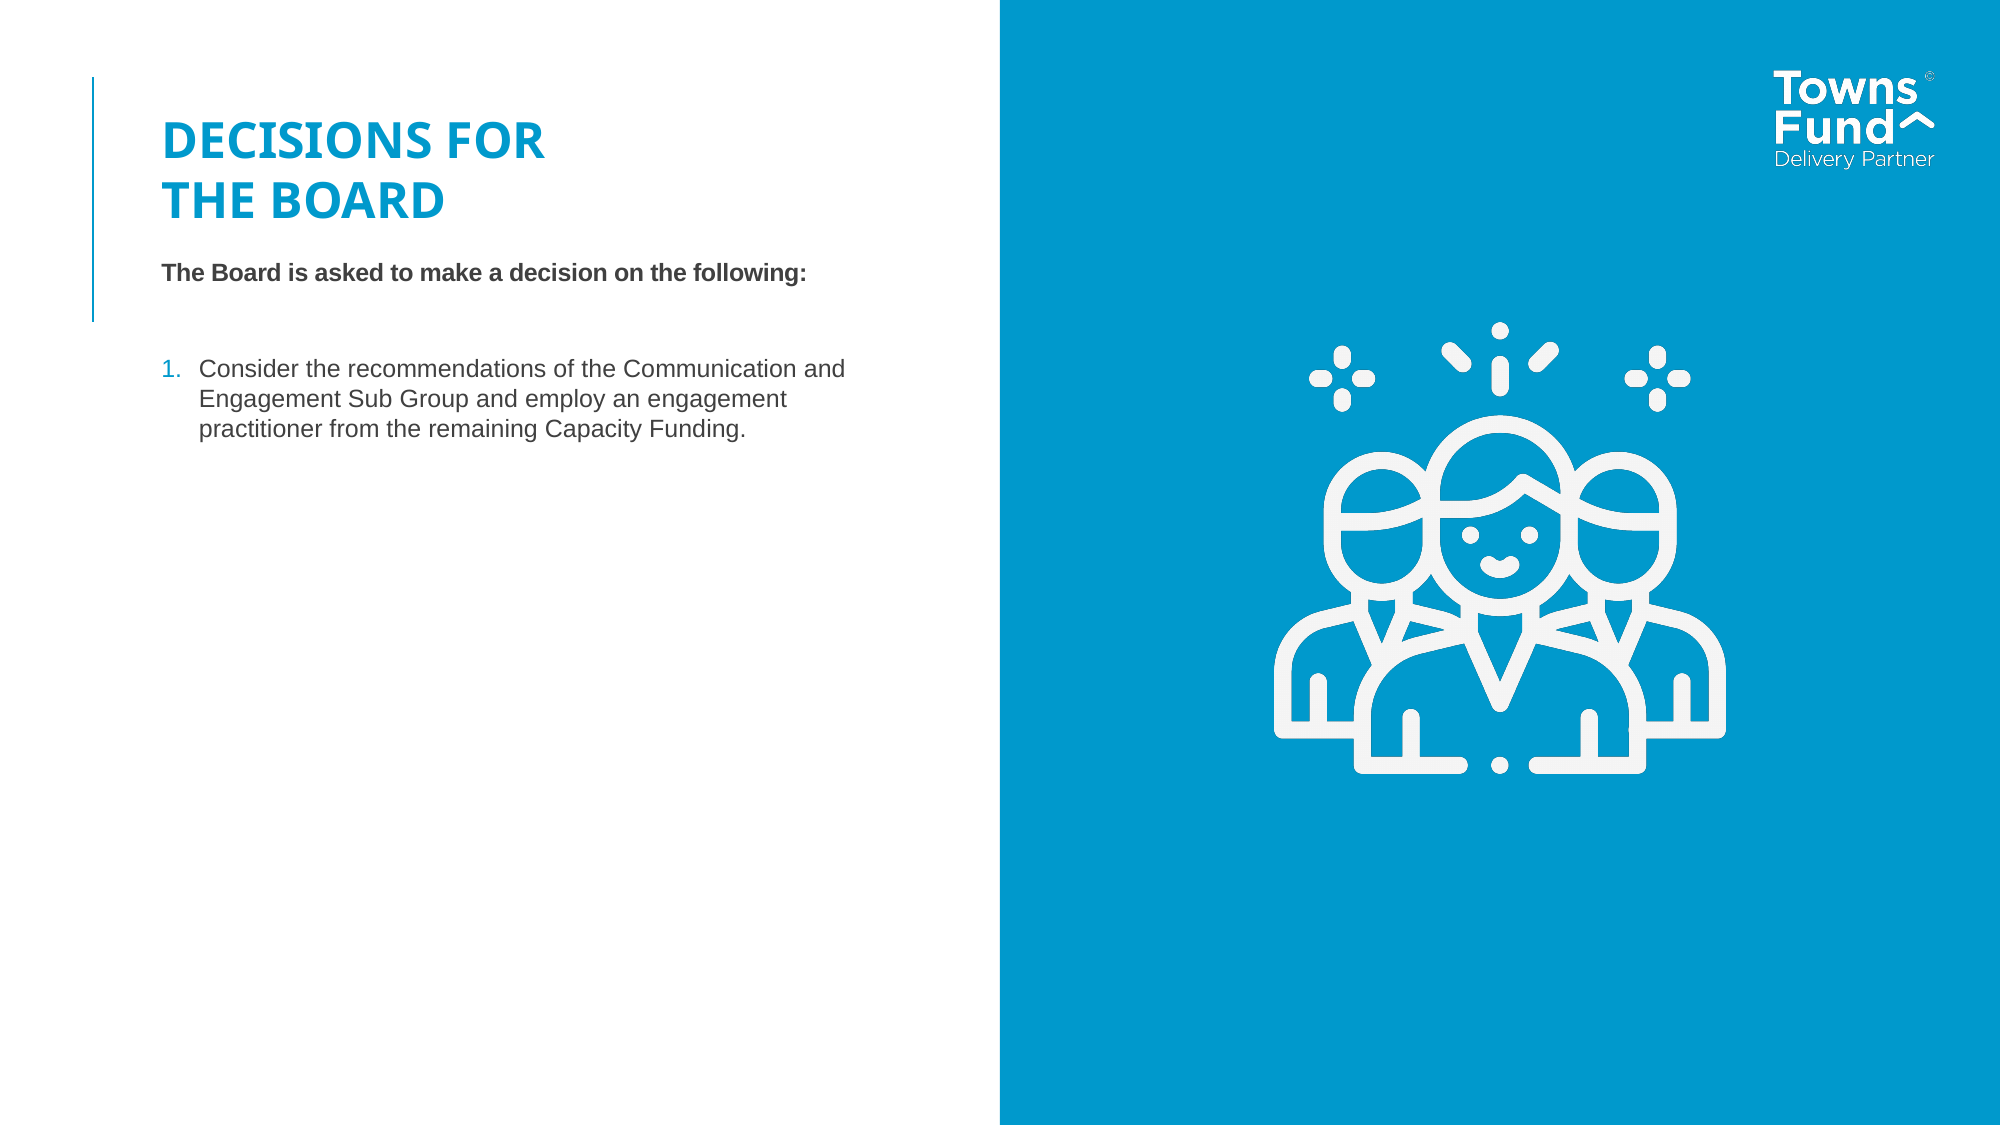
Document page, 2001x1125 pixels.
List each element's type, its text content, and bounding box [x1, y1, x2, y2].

picture [1870, 79, 1892, 103]
picture [1898, 79, 1916, 104]
list DECISIONS FOR THE BOARD [161, 108, 843, 236]
picture [1649, 389, 1666, 411]
picture [1310, 371, 1332, 387]
picture [1492, 757, 1508, 773]
picture [1900, 112, 1934, 128]
picture [1838, 118, 1860, 143]
picture [1777, 111, 1801, 143]
picture [1774, 71, 1801, 103]
picture [1334, 346, 1350, 368]
picture [1807, 119, 1830, 144]
picture [1334, 389, 1350, 411]
picture [1625, 371, 1647, 387]
picture [1353, 371, 1375, 387]
picture [1668, 371, 1690, 387]
text_box [998, 0, 2000, 1125]
picture [1275, 416, 1725, 773]
picture [1829, 79, 1865, 104]
text_box Consider the recommendations of the Communication and Engagement Sub Group and employ an engagement practitioner from the remaining Capacity Funding. [161, 352, 904, 485]
picture [1442, 343, 1471, 372]
picture [1649, 346, 1666, 368]
picture [1800, 79, 1826, 104]
picture [1529, 342, 1558, 372]
picture [1492, 323, 1508, 339]
picture [1492, 356, 1508, 396]
picture [1867, 110, 1892, 144]
text_box The Board is asked to make a decision on the following: [161, 256, 843, 287]
